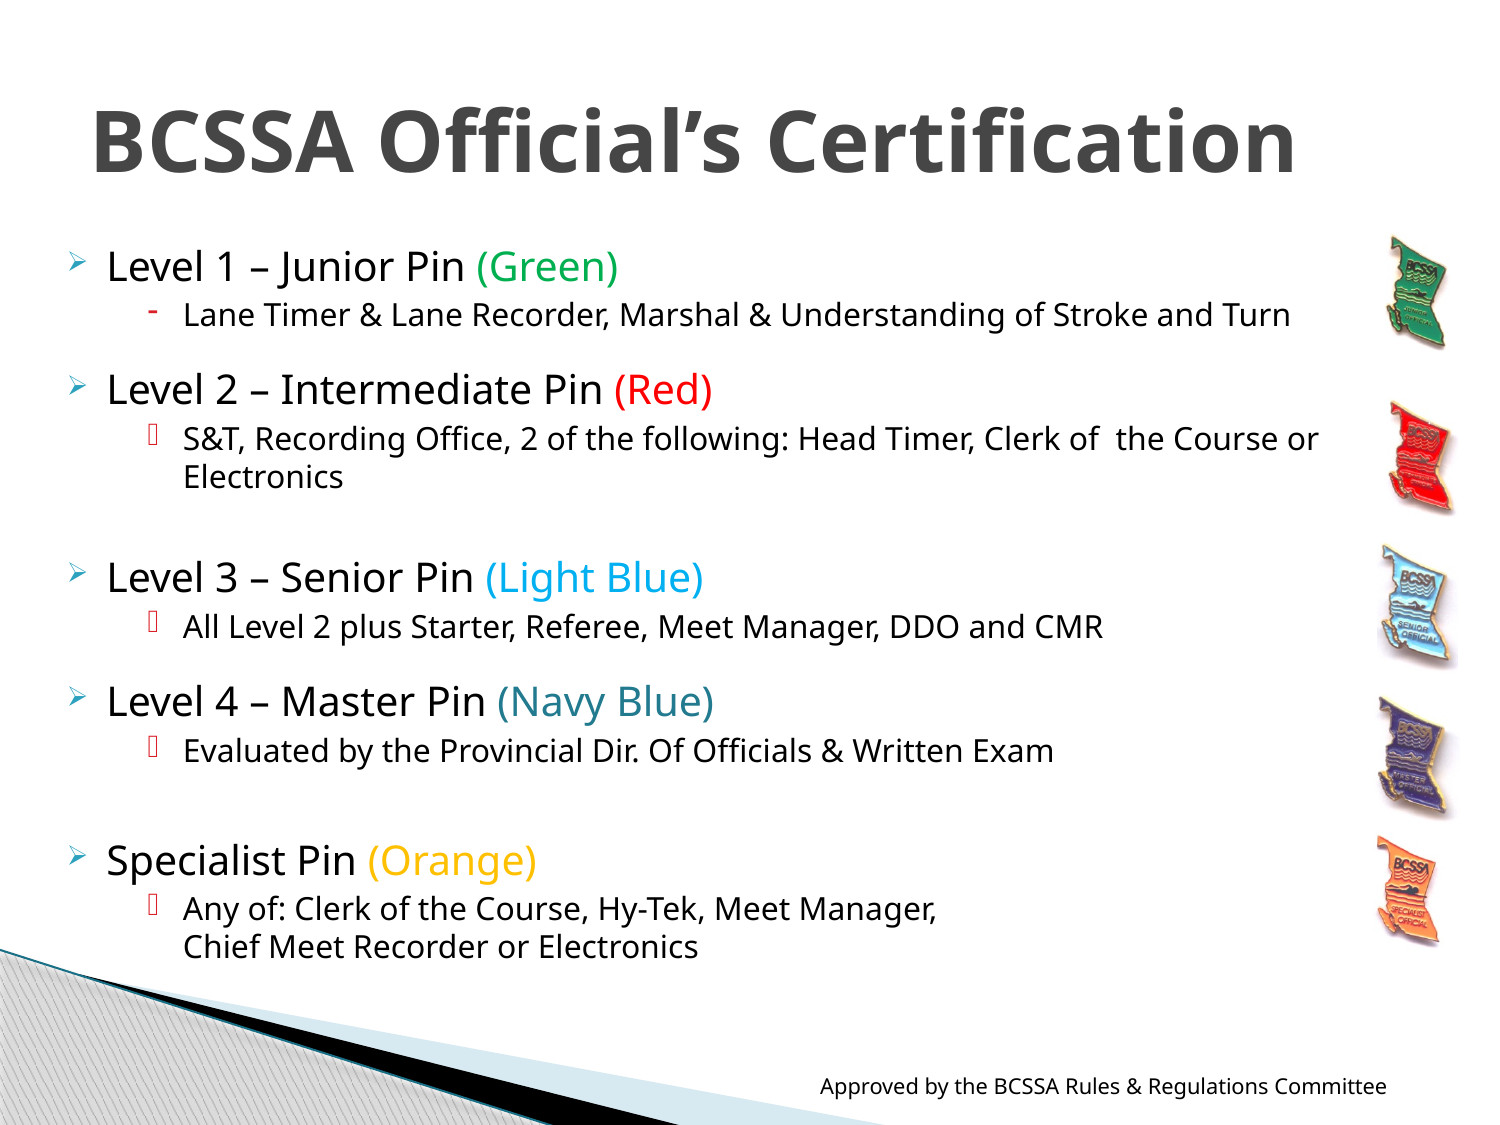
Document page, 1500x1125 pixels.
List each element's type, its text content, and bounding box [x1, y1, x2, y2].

picture [1374, 693, 1460, 824]
picture [1386, 398, 1458, 518]
title BCSSA Official’s Certification [75, 45, 1425, 233]
text_box Approved by the BCSSA Rules & Regulations Committee [761, 1046, 1447, 1107]
picture [1384, 233, 1450, 353]
picture [1372, 831, 1445, 951]
list Level 1 – Junior Pin (Green) Lane Timer & Lane Recorder, Marshal & Understanding of Stroke and Turn Level 2 – Intermediate Pin (Red) S&T, Recording Office, 2 of the following: Head Timer, Clerk of the Course or Electronics Level 3 – Senior Pin (Light Blue) All Level 2 plus Starter, Referee, Meet Manager, DDO and CMR Level 4 – Master Pin (Navy Blue) Evaluated by the Provincial Dir. Of Officials & Written Exam Specialist Pin (Orange) Any of: Clerk of the Course, Hy-Tek, Meet Manager, Chief Meet Recorder or Electronics [35, 232, 1386, 975]
picture [1377, 541, 1458, 673]
